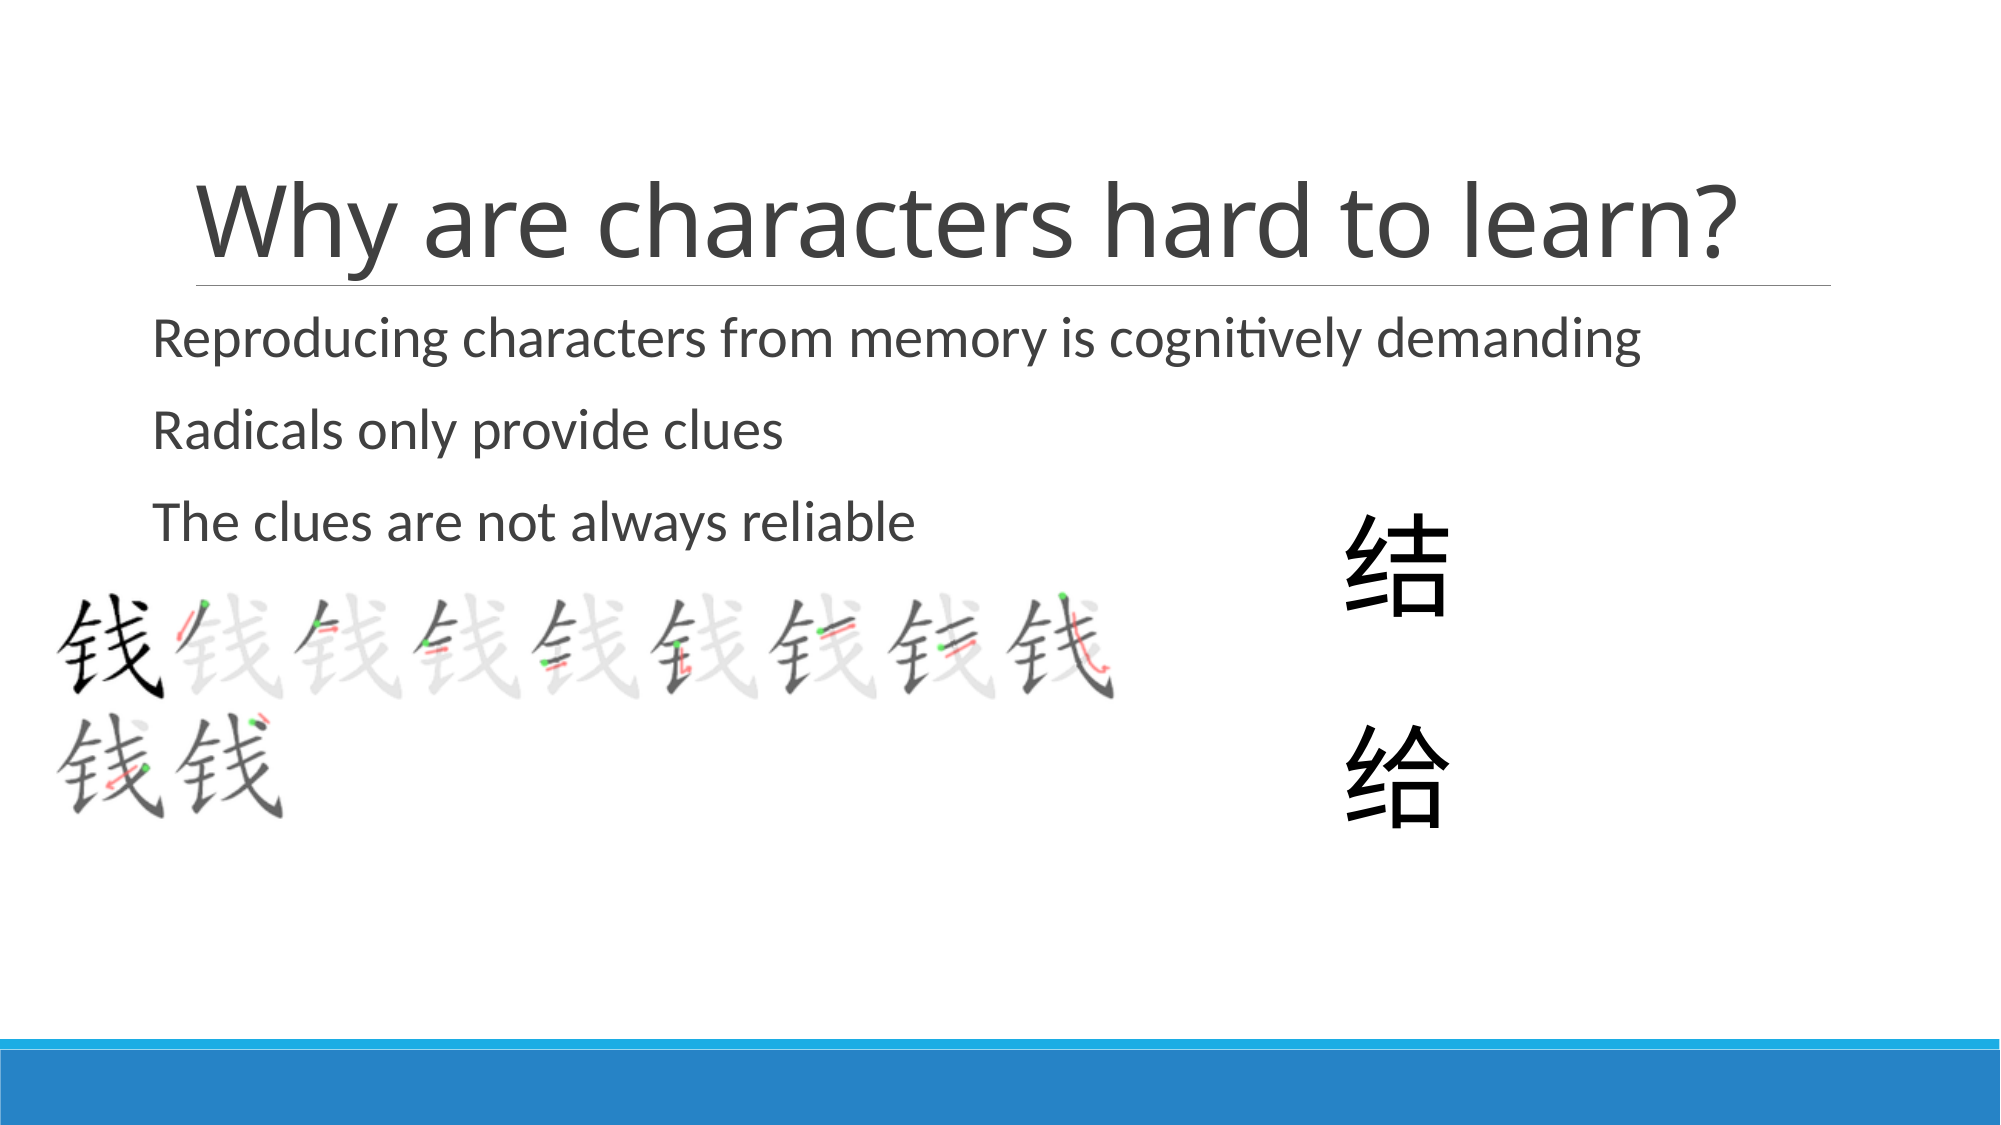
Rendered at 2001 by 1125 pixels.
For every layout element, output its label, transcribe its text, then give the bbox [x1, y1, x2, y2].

text_box 给 [1327, 699, 1470, 850]
title Why are characters hard to learn? [180, 47, 1830, 285]
text_box 结 [1327, 488, 1470, 639]
picture [52, 578, 1130, 822]
list Reproducing characters from memory is cognitively demanding Radicals only provide clues The clues are not always reliable [137, 299, 1863, 565]
